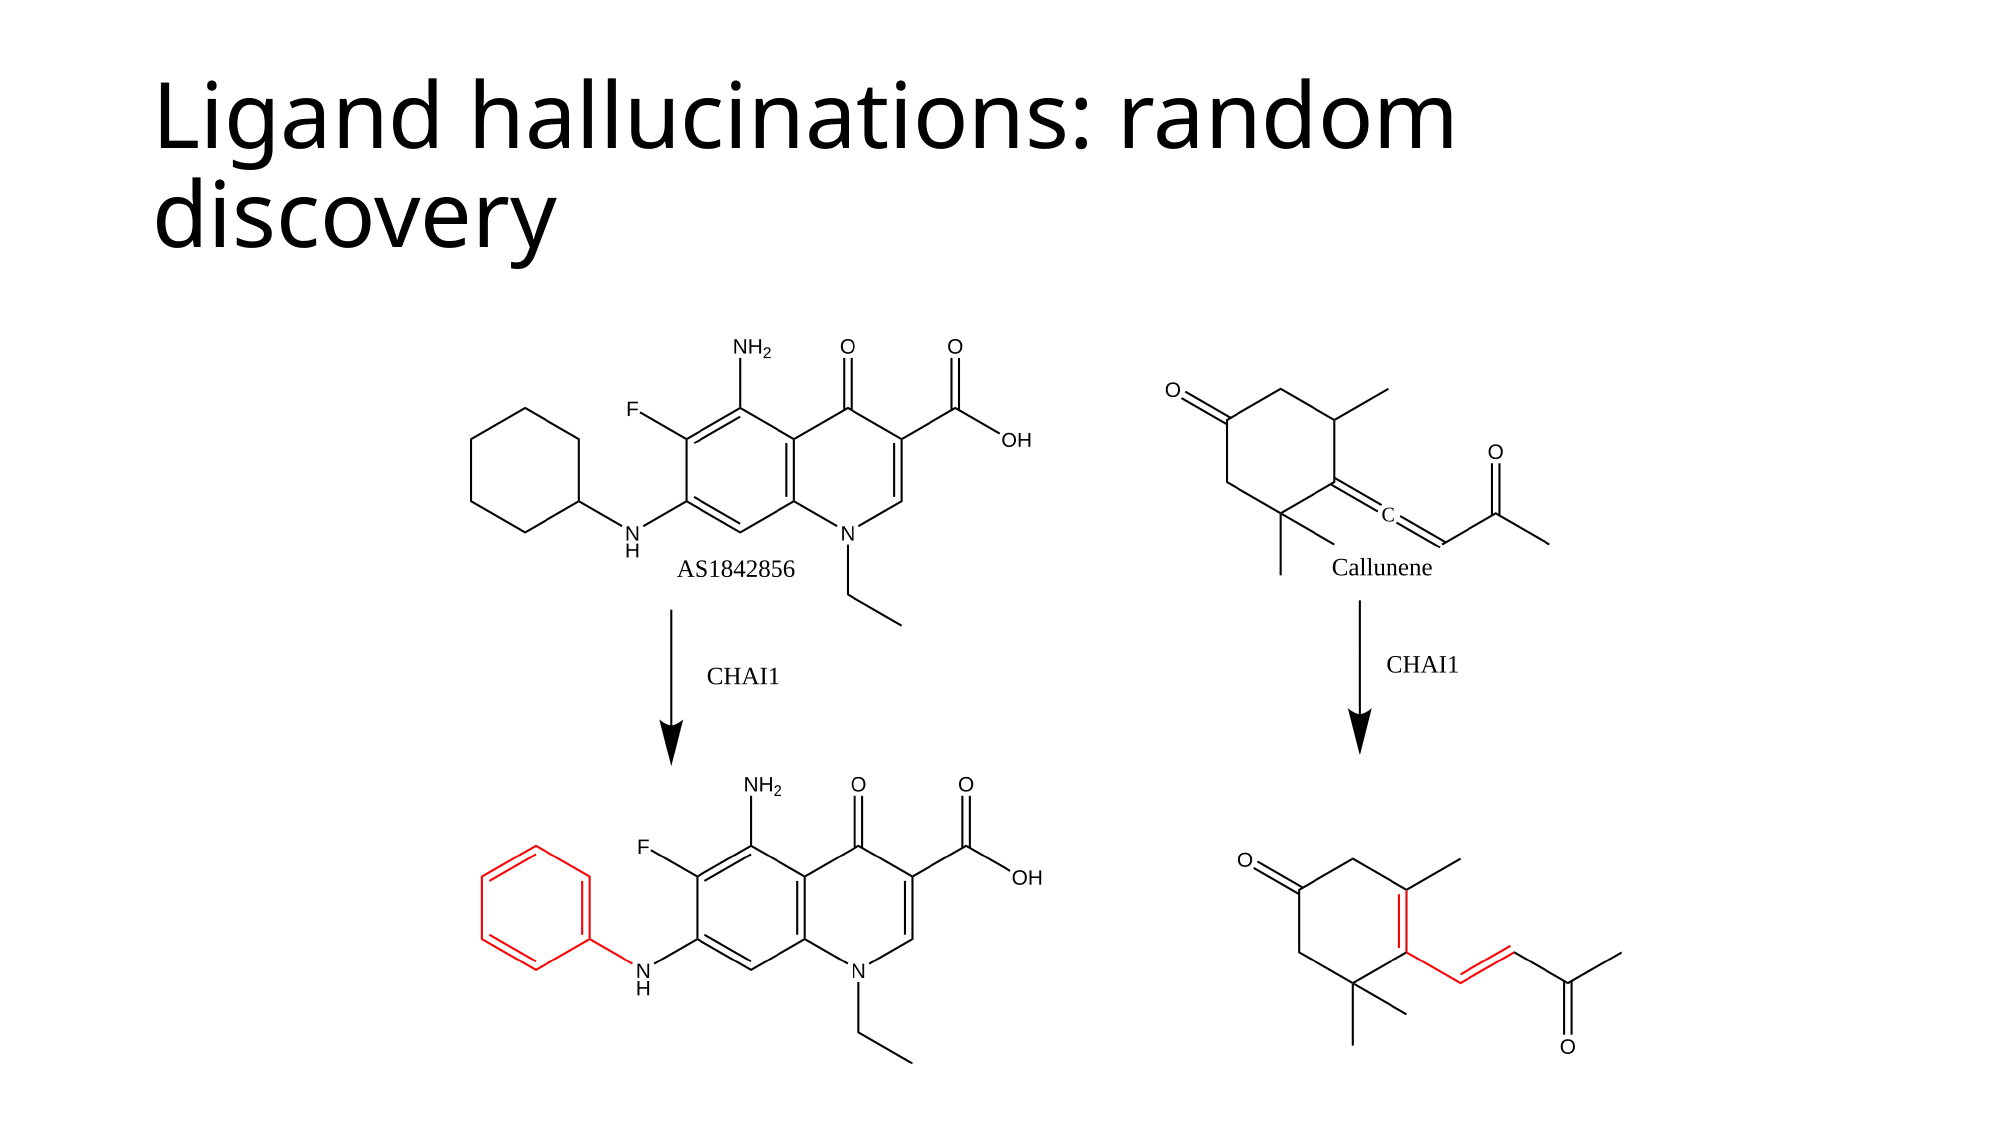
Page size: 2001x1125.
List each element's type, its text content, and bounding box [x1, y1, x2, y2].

title Ligand hallucinations: random discovery [137, 59, 1863, 278]
picture [469, 339, 1623, 1065]
